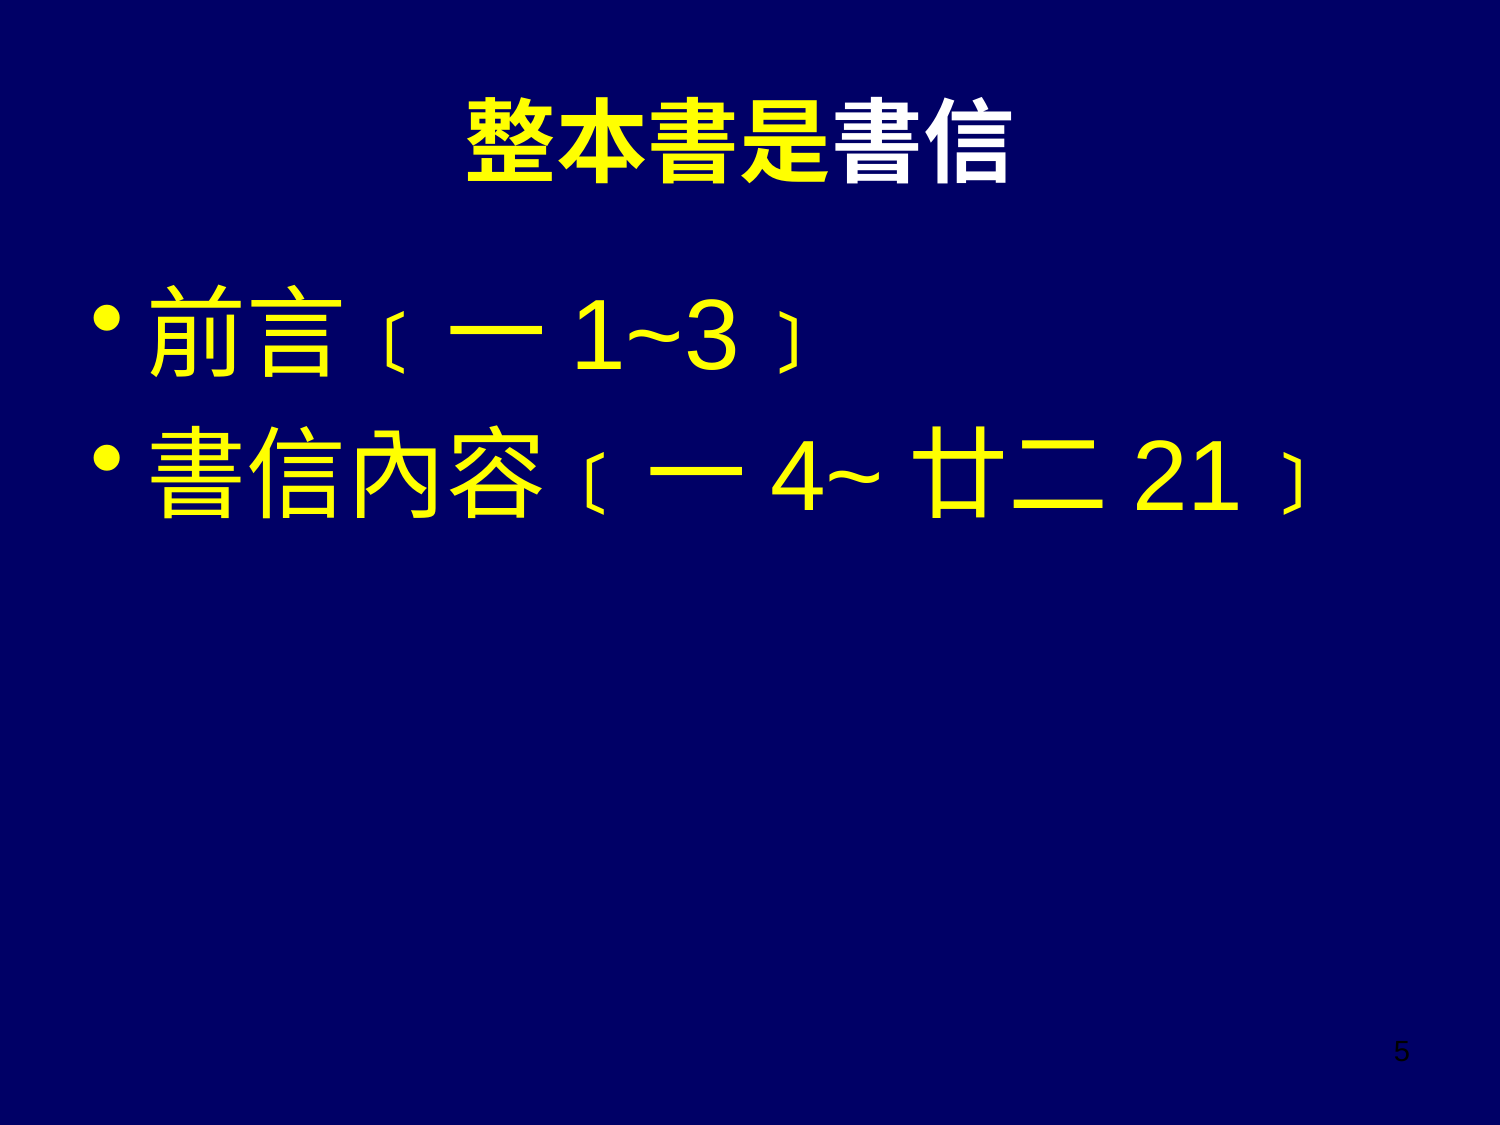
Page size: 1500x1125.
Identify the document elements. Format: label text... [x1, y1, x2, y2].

list 前言﹝一1~3﹞ 書信內容﹝一4~廿二21﹞ [75, 262, 1425, 1005]
title 整本書是書信 [75, 45, 1425, 233]
slide_number 5 [1074, 1024, 1425, 1103]
